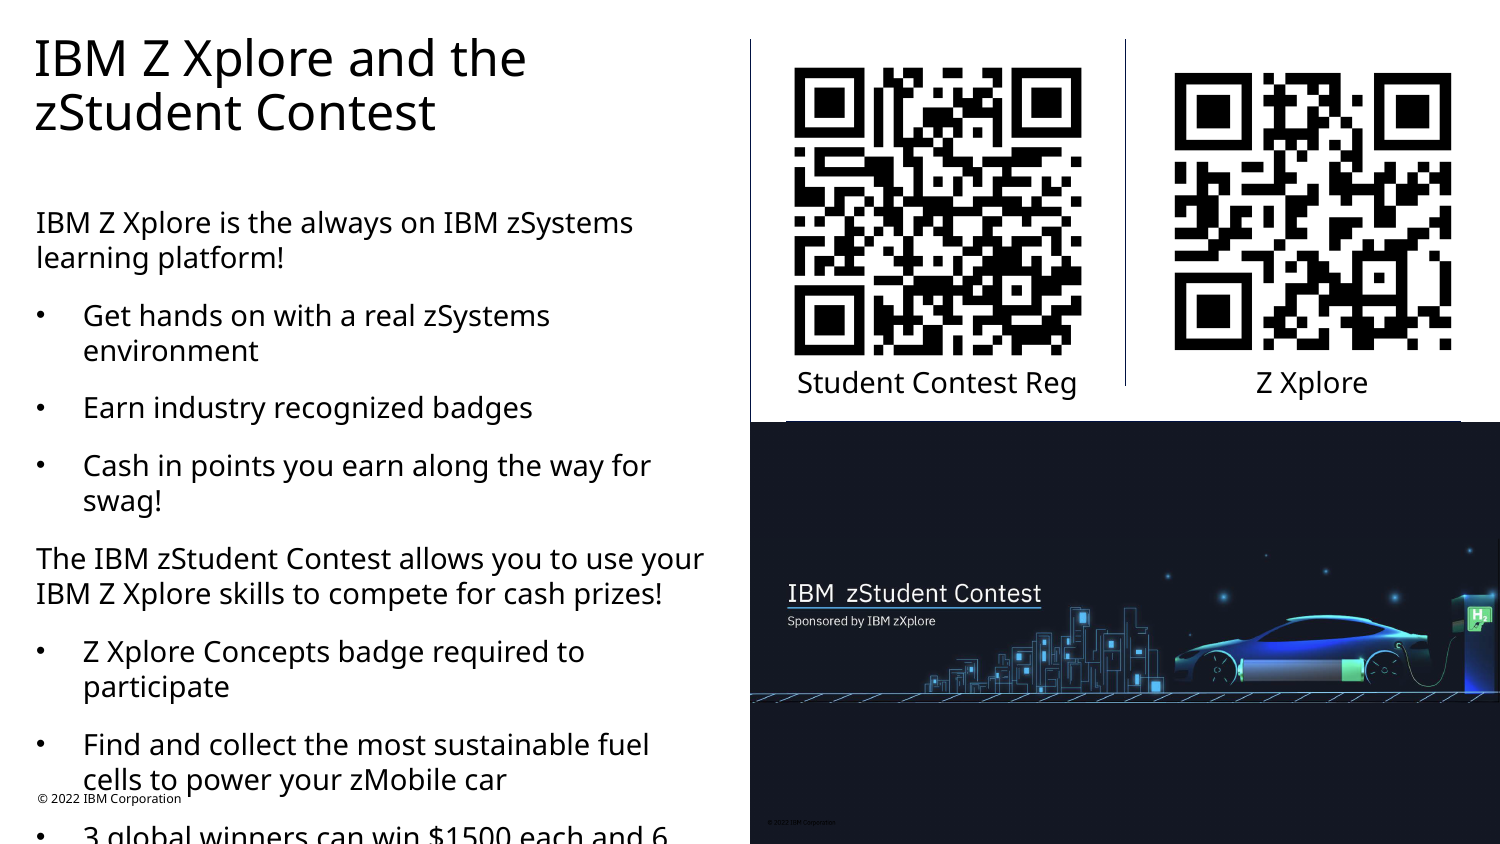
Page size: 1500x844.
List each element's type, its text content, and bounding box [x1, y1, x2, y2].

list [754, 28, 1120, 394]
text_box Student Contest Reg [782, 402, 1093, 407]
title IBM Z Xplore and the zStudent Contest [34, 33, 714, 165]
footer © 2022 IBM Corporation [37, 785, 713, 813]
list IBM Z Xplore is the always on IBM zSystems learning platform! Get hands on with a real zSystems environment Earn industry recognized badges Cash in points you earn along the way for swag! The IBM zStudent Contest allows you to use your IBM Z Xplore skills to compete for cash prizes! Z Xplore Concepts badge required to participate Find and collect the most sustainable fuel cells to power your zMobile car 3 global winners can win $1500 each and 6 regional winners will win $1000 each! [36, 203, 713, 738]
text_box Z Xplore [1241, 402, 1384, 407]
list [749, 421, 1500, 844]
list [1129, 28, 1495, 394]
